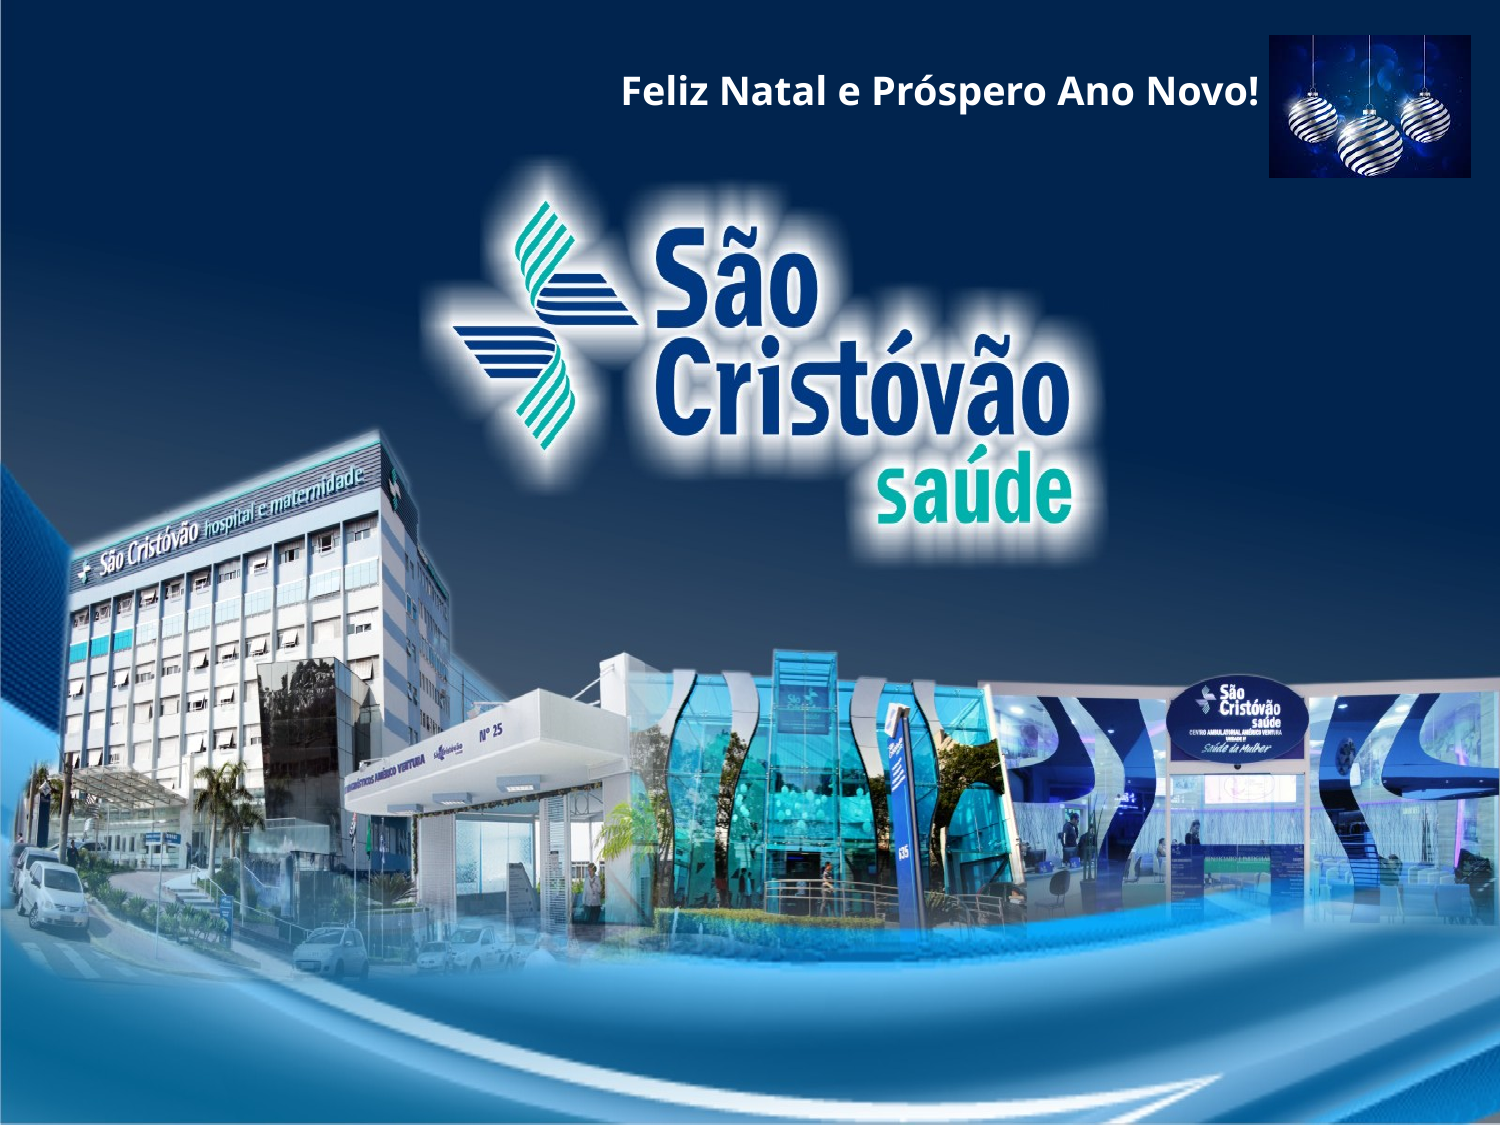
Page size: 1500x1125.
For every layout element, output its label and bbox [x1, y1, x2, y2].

list [0, 0, 1500, 1125]
picture [1269, 34, 1471, 178]
